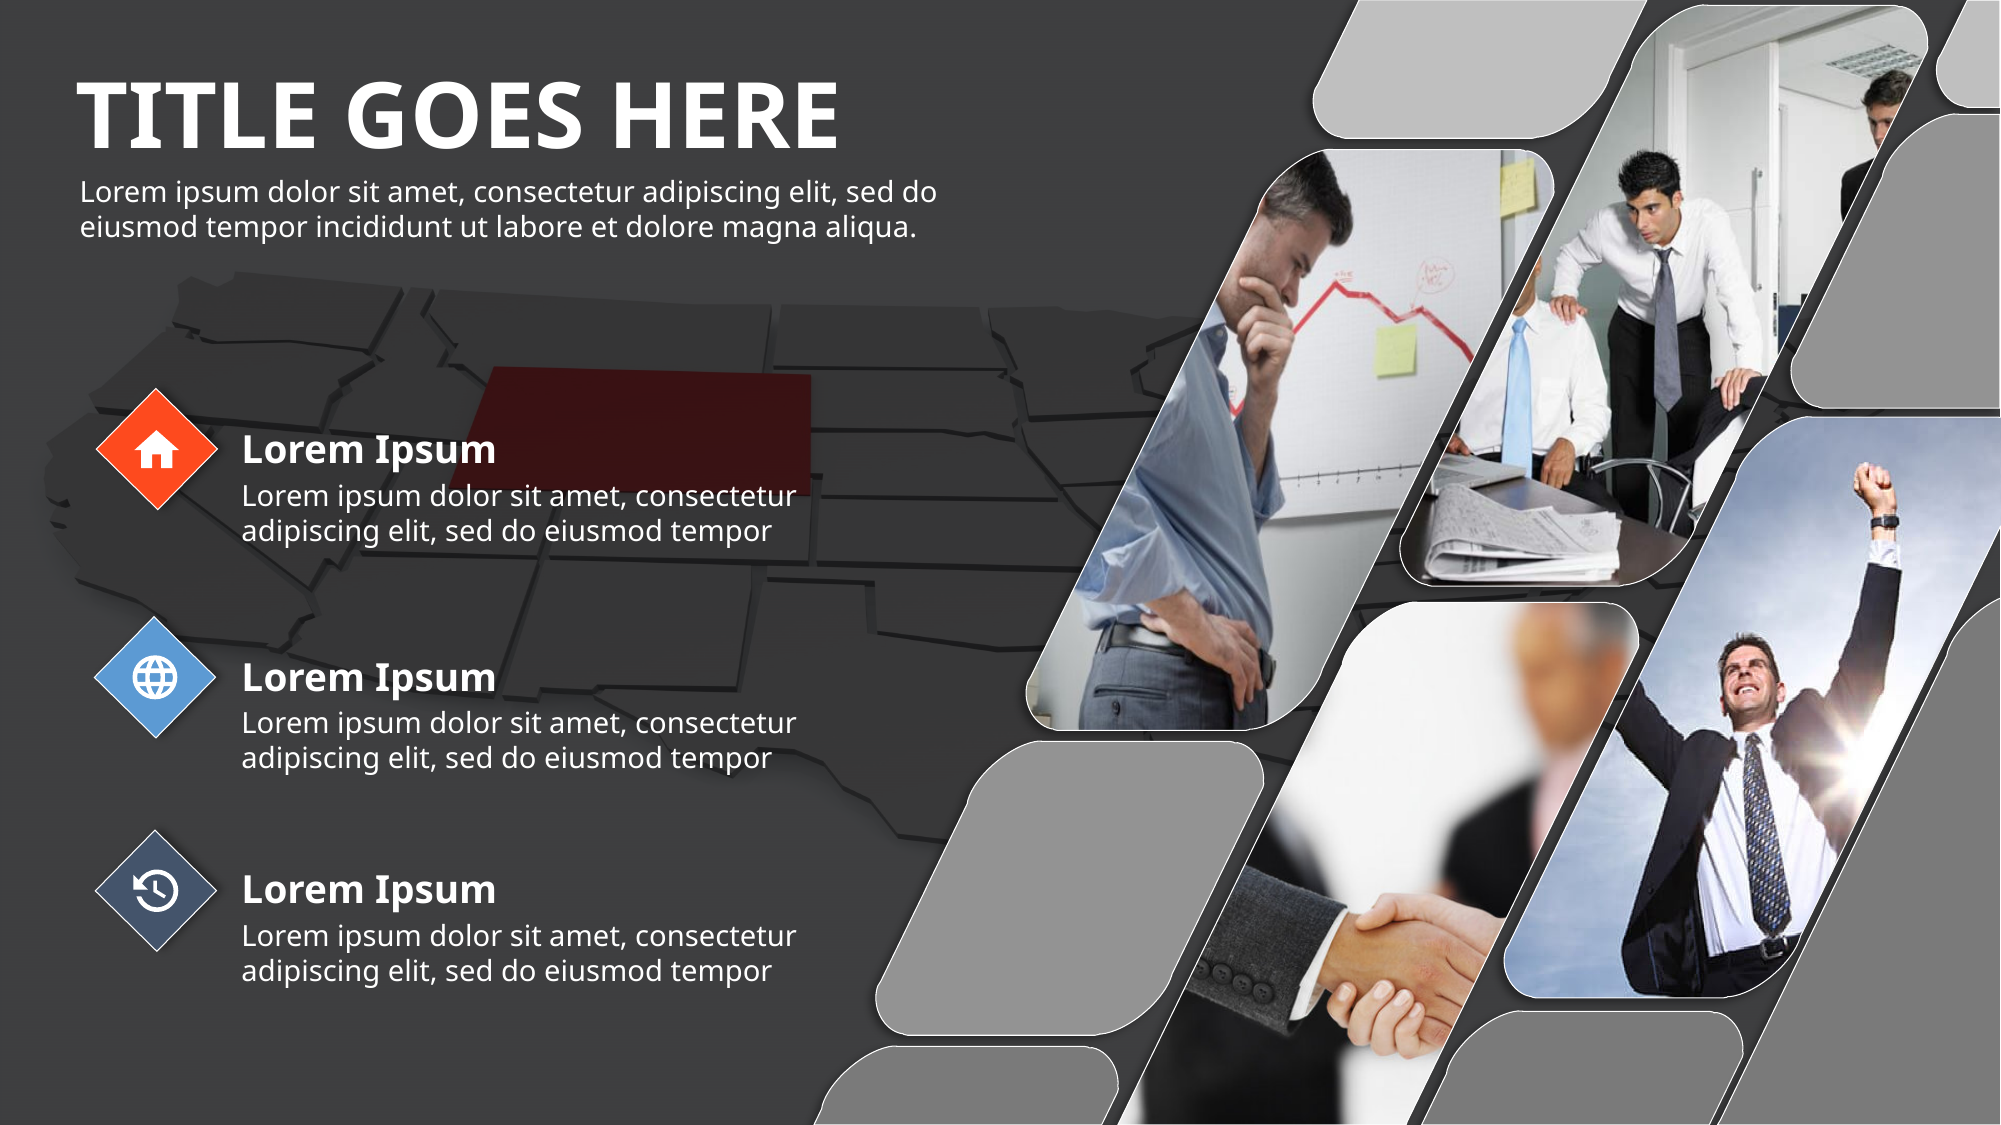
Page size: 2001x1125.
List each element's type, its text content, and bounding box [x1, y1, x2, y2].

text_box [134, 430, 180, 469]
text_box [94, 387, 219, 512]
text_box [92, 615, 218, 740]
text_box Lorem Ipsum Lorem ipsum dolor sit amet, consectetur adipiscing elit, sed do eiusmod tempor [231, 859, 813, 993]
text_box [133, 869, 179, 912]
text_box Lorem Ipsum Lorem ipsum dolor sit amet, consectetur adipiscing elit, sed do eiusmod tempor [231, 647, 813, 780]
text_box [132, 655, 178, 700]
text_box Lorem Ipsum Lorem ipsum dolor sit amet, consectetur adipiscing elit, sed do eiusmod tempor [231, 420, 813, 553]
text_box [60, 49, 813, 252]
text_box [813, 0, 2000, 1125]
text_box [93, 828, 218, 953]
